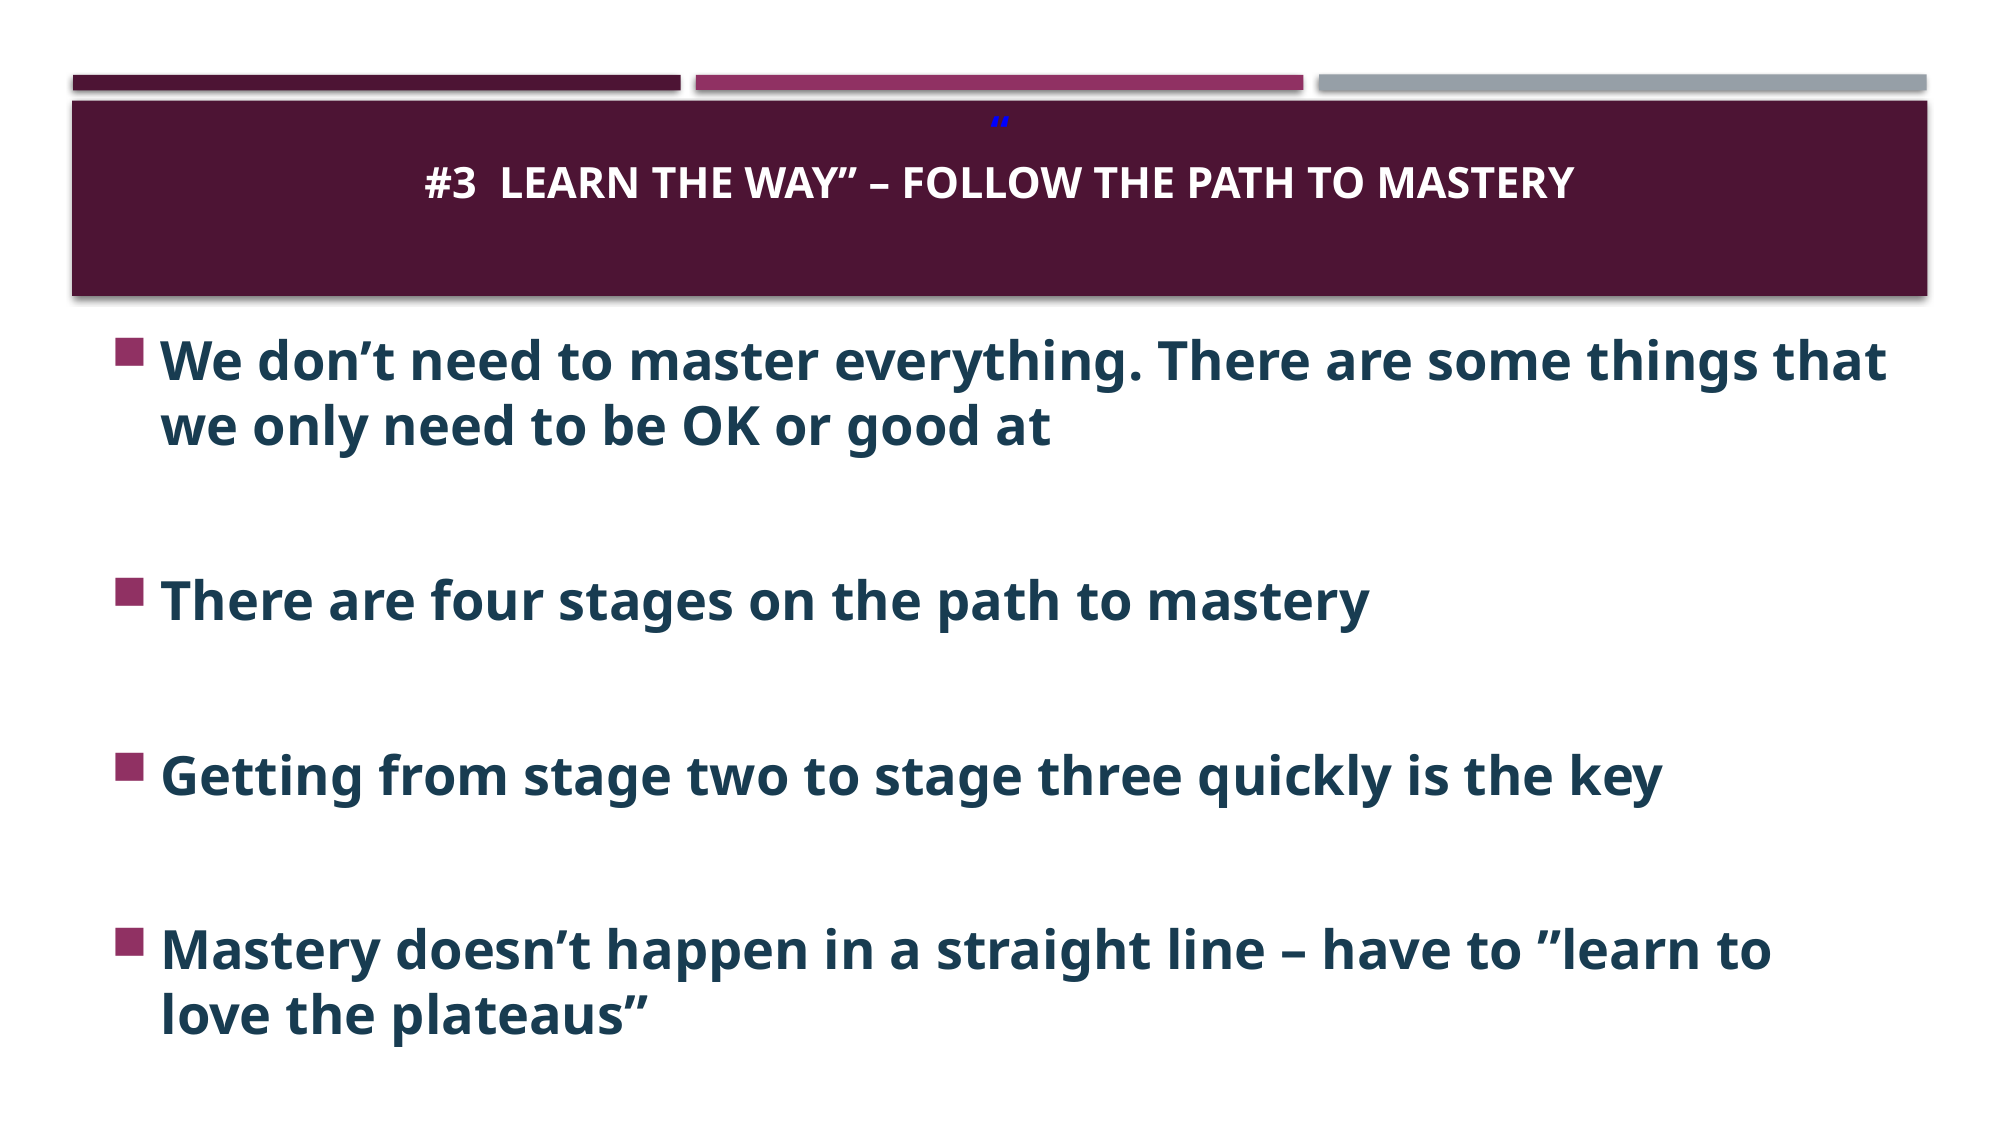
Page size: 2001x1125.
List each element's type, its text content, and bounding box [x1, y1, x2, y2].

title “ #3 Learn the Way” – Follow the Path to Mastery [95, 95, 1905, 318]
list We don’t need to master everything. There are some things that we only need to be OK or good at There are four stages on the path to mastery Getting from stage two to stage three quickly is the key Mastery doesn’t happen in a straight line – have to ”learn to love the plateaus” [95, 318, 1905, 1055]
